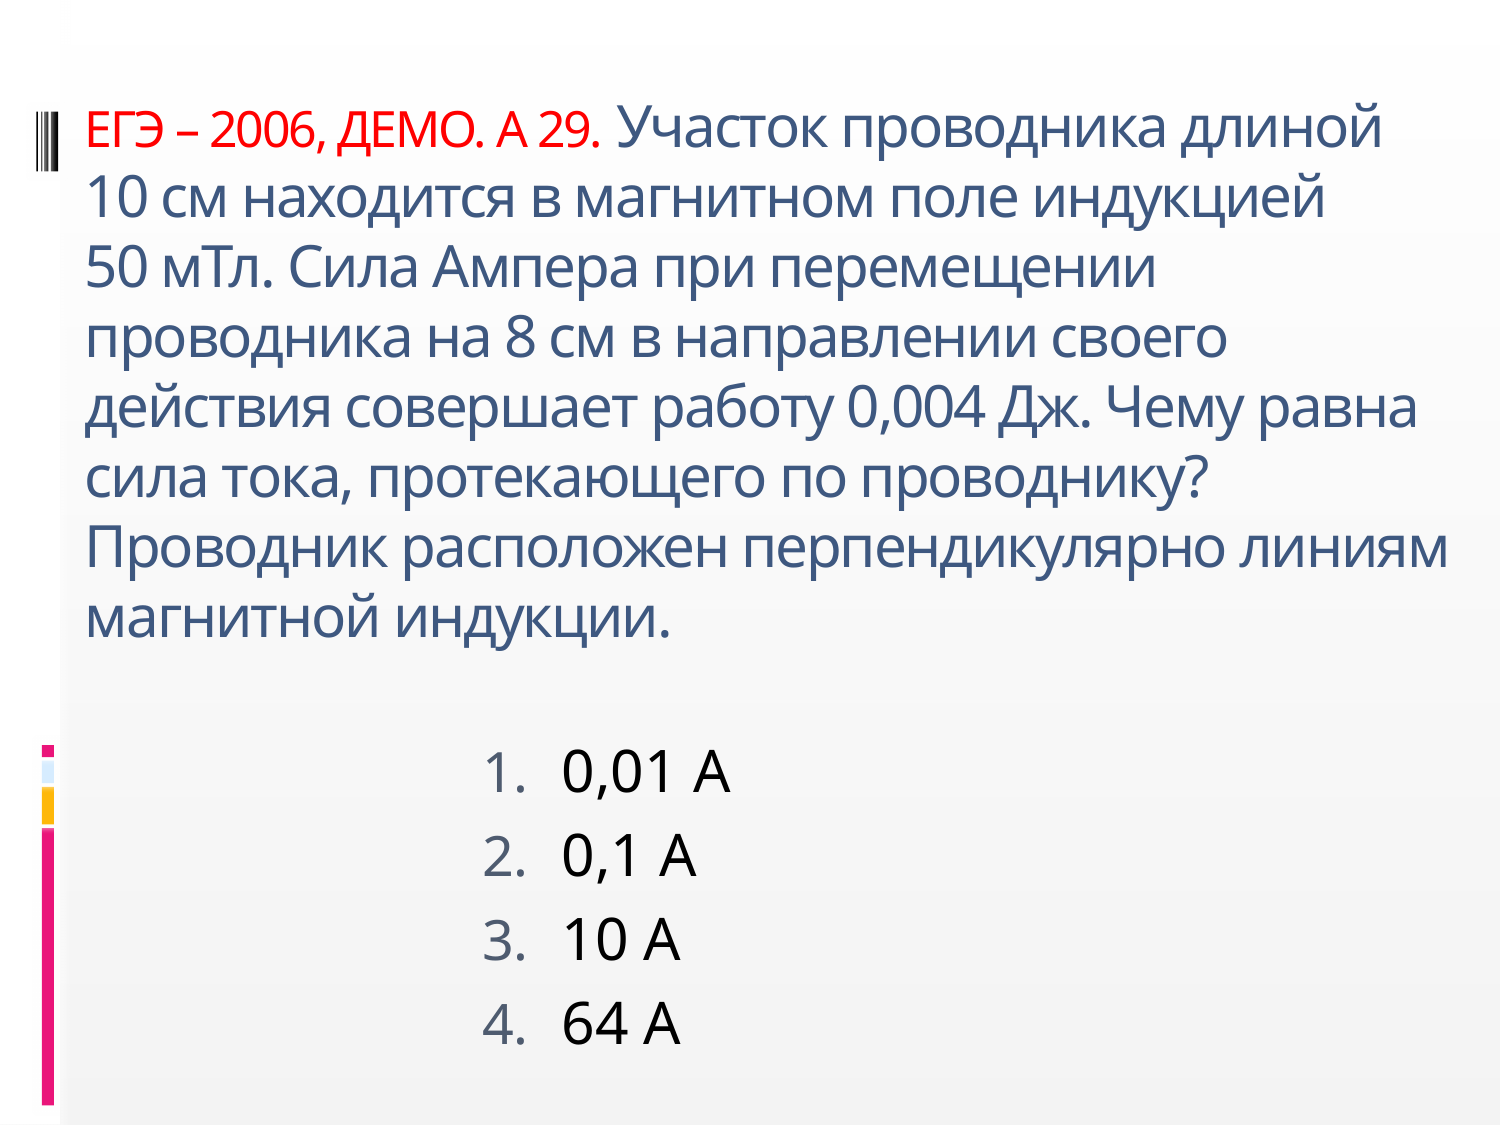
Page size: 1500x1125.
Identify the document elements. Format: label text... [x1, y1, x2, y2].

title ЕГЭ – 2006, ДЕМО. А 29. Участок проводника длиной 10 см находится в магнитном поле индукцией 50 мТл. Сила Ампера при перемещении проводника на 8 см в направлении своего действия совершает работу 0,004 Дж. Чему равна сила тока, протекающего по проводнику? Проводник расположен перпендикулярно линиям магнитной индукции. [70, 82, 1466, 680]
list 0,01 А 0,1 А 10 А 64 А [457, 726, 1008, 1067]
